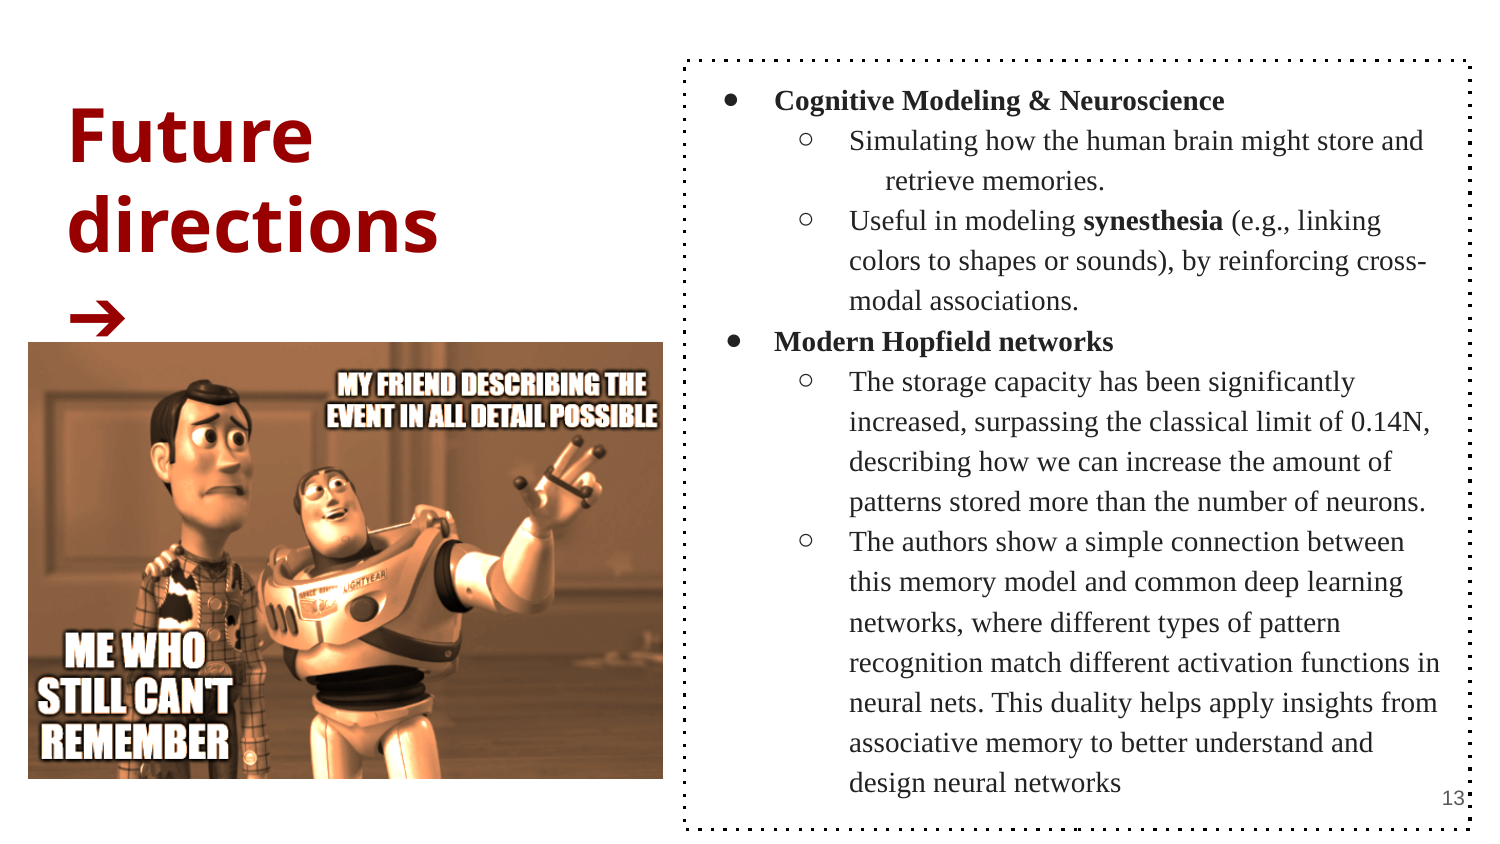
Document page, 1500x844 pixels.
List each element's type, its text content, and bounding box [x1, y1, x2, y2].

list Cognitive Modeling & Neuroscience Simulating how the human brain might store and retrieve memories. Useful in modeling synesthesia (e.g., linking colors to shapes or sounds), by reinforcing cross-modal associations. Modern Hopfield networks The storage capacity has been significantly increased, surpassing the classical limit of 0.14N, describing how we can increase the amount of patterns stored more than the number of neurons. The authors show a simple connection between this memory model and common deep learning networks, where different types of pattern recognition match different activation functions in neural nets. This duality helps apply insights from associative memory to better understand and design neural networks [684, 60, 1471, 830]
picture [28, 342, 663, 779]
title Future directions ➔ [51, 72, 640, 167]
slide_number ‹#› [1389, 764, 1480, 830]
